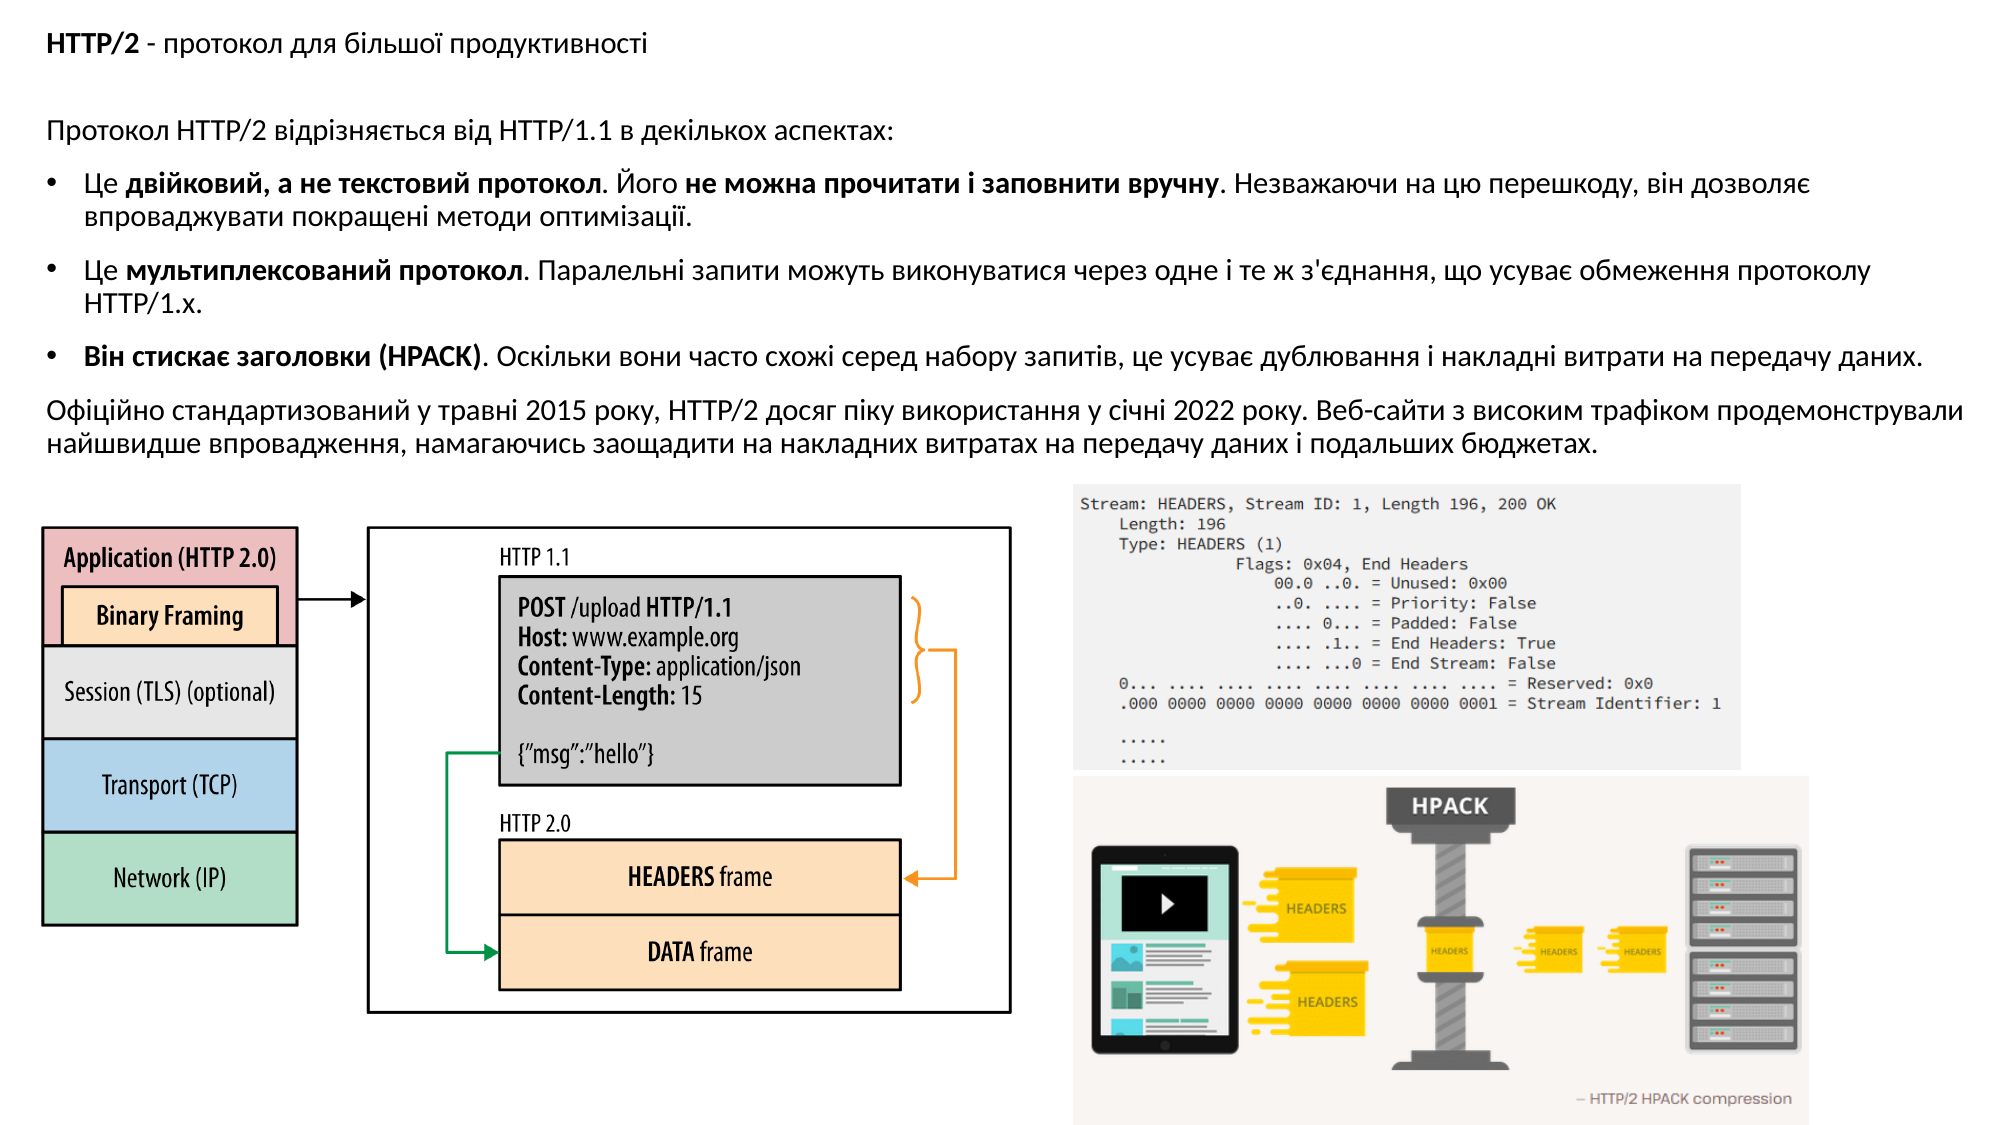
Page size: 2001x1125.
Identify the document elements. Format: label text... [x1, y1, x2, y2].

picture [31, 518, 1048, 1020]
picture [1073, 776, 1809, 1125]
picture [1073, 484, 1741, 770]
list HTTP/2 - протокол для більшої продуктивності Протокол HTTP/2 відрізняється від HTTP/1.1 в декількох аспектах: Це двійковий, а не текстовий протокол. Його не можна прочитати і заповнити вручну. Незважаючи на цю перешкоду, він дозволяє впроваджувати покращені методи оптимізації. Це мультиплексований протокол. Паралельні запити можуть виконуватися через одне і те ж з'єднання, що усуває обмеження протоколу HTTP/1.x. Він стискає заголовки (HPACK). Оскільки вони часто схожі серед набору запитів, це усуває дублювання і накладні витрати на передачу даних. Офіційно стандартизований у травні 2015 року, HTTP/2 досяг піку використання у січні 2022 року. Веб-сайти з високим трафіком продемонстрували найшвидше впровадження, намагаючись заощадити на накладних витратах на передачу даних і подальших бюджетах. [31, 19, 2000, 1084]
